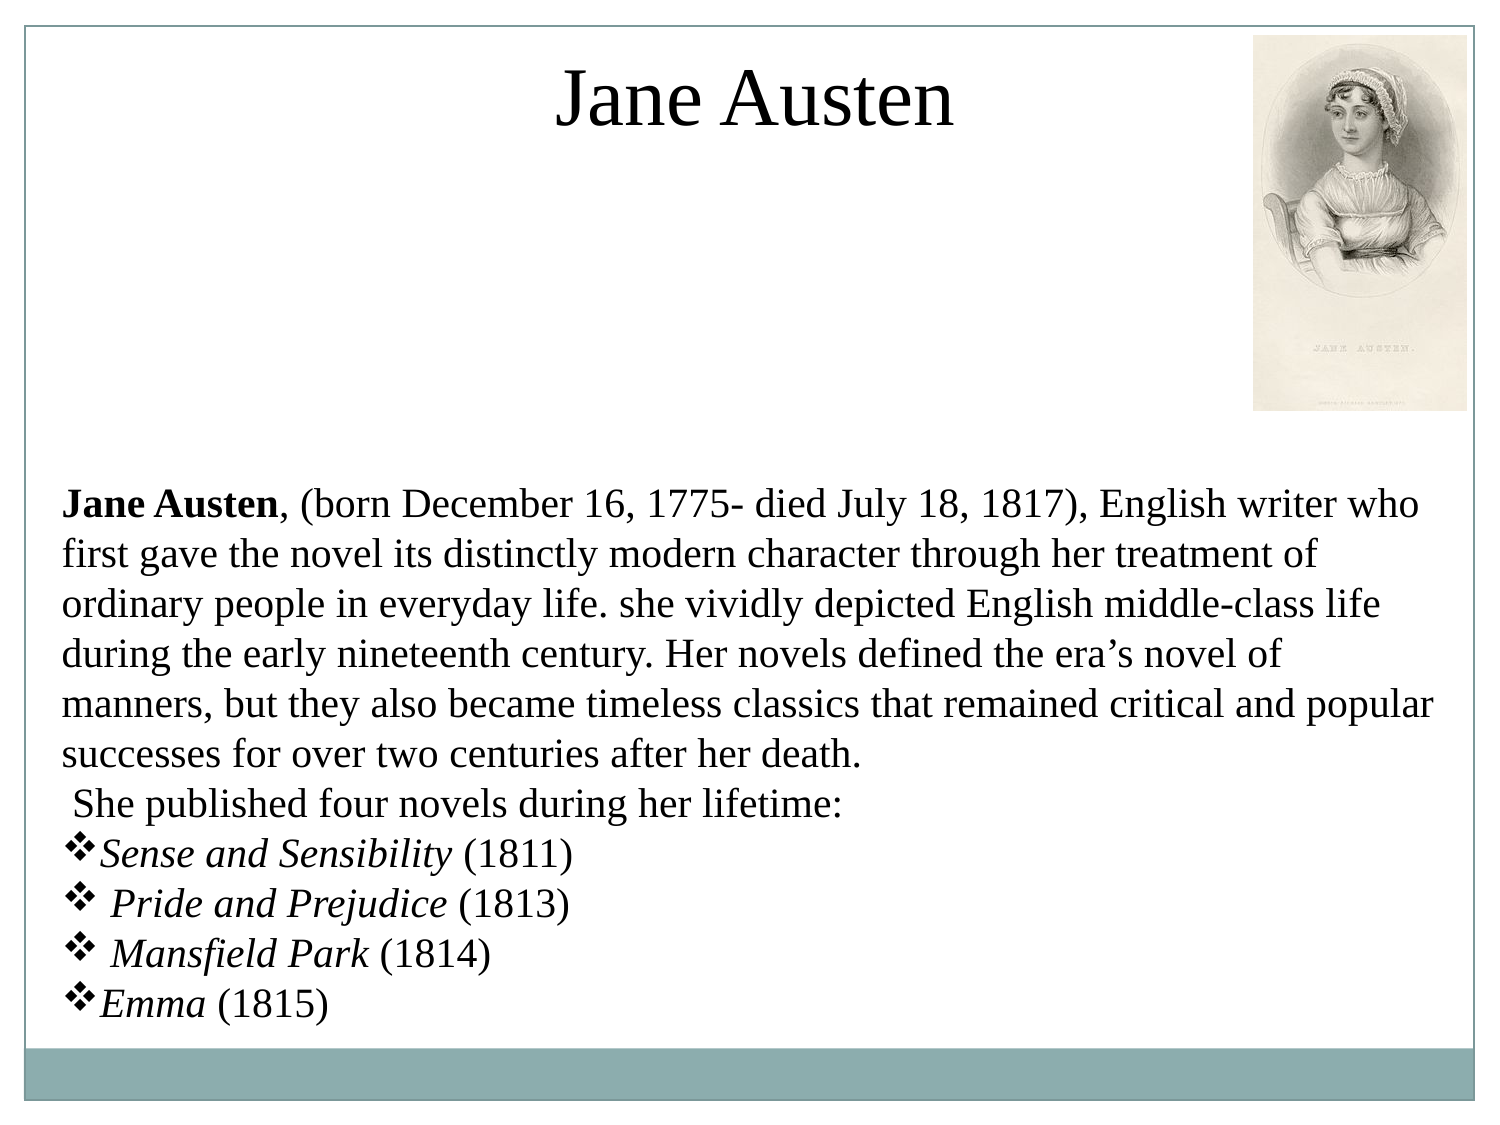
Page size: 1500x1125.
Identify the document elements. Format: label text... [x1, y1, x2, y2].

picture [1253, 34, 1468, 411]
text_box Jane Austen, (born December 16, 1775- died July 18, 1817), English writer who first gave the novel its distinctly modern character through her treatment of ordinary people in everyday life. she vividly depicted English middle-class life during the early nineteenth century. Her novels defined the era’s novel of manners, but they also became timeless classics that remained critical and popular successes for over two centuries after her death. She published four novels during her lifetime: Sense and Sensibility (1811) Pride and Prejudice (1813) Mansfield Park (1814) Emma (1815) [46, 468, 1454, 1084]
text_box Jane Austen [410, 35, 1102, 150]
